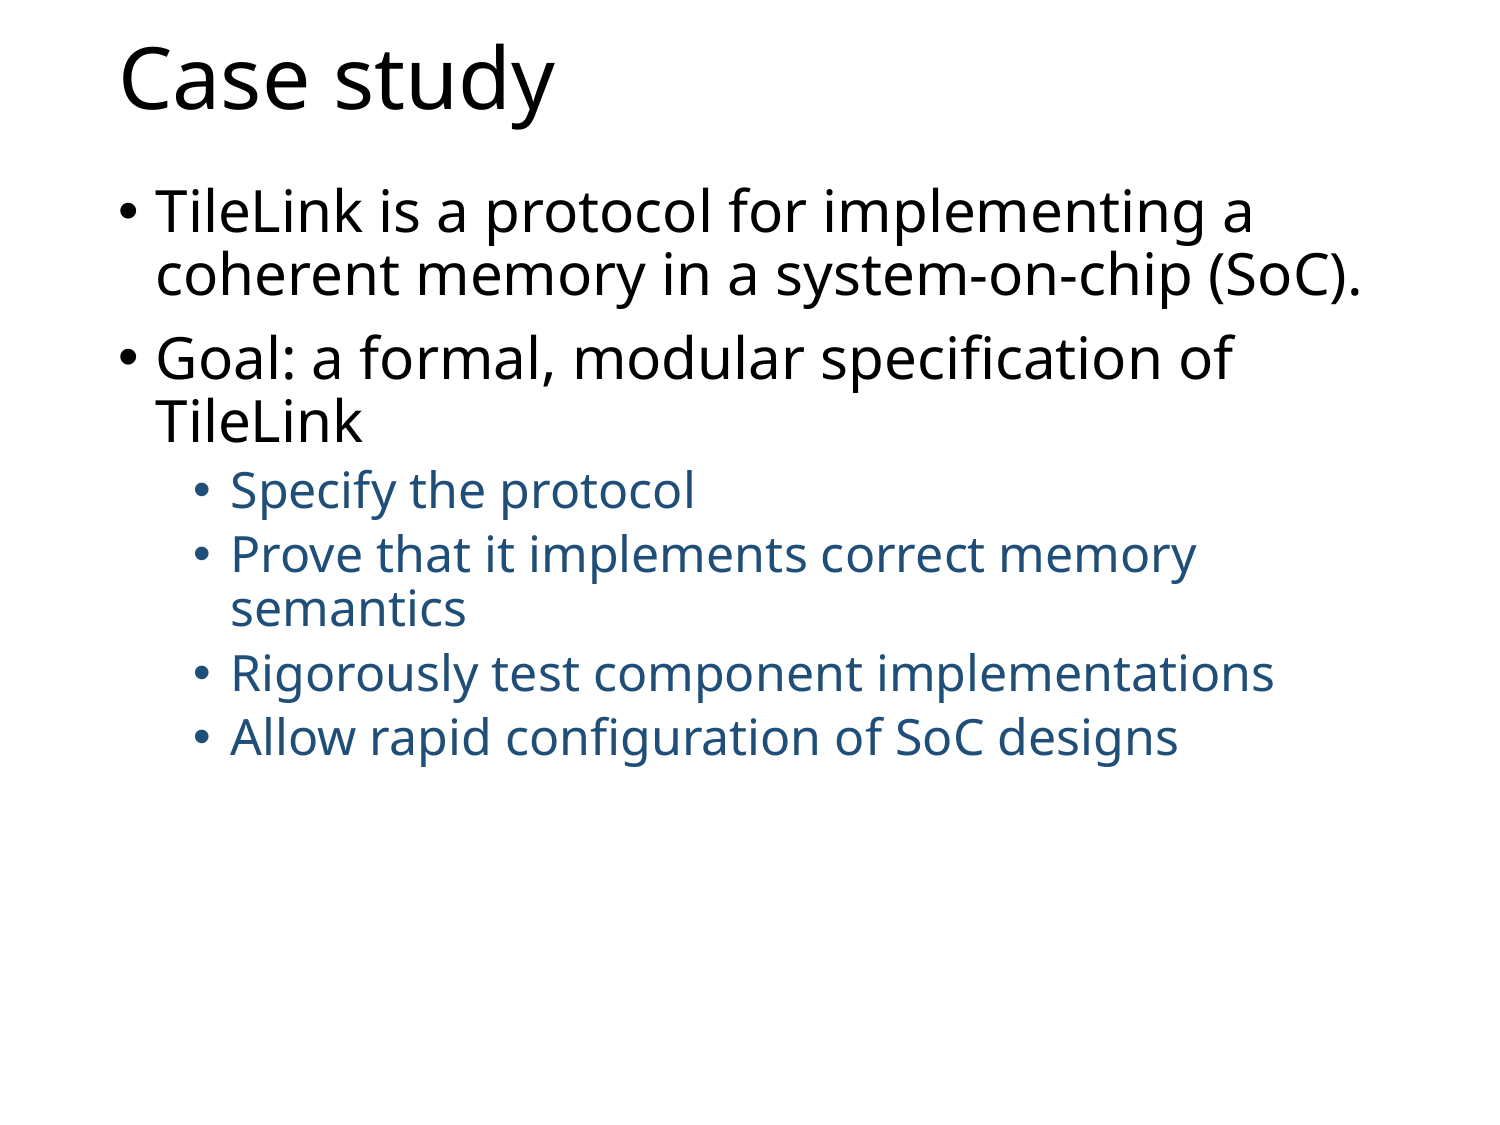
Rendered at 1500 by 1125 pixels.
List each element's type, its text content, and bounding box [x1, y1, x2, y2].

title Case study [103, 27, 1397, 136]
list TileLink is a protocol for implementing a coherent memory in a system-on-chip (SoC). Goal: a formal, modular specification of TileLink Specify the protocol Prove that it implements correct memory semantics Rigorously test component implementations Allow rapid configuration of SoC designs [103, 174, 1397, 688]
